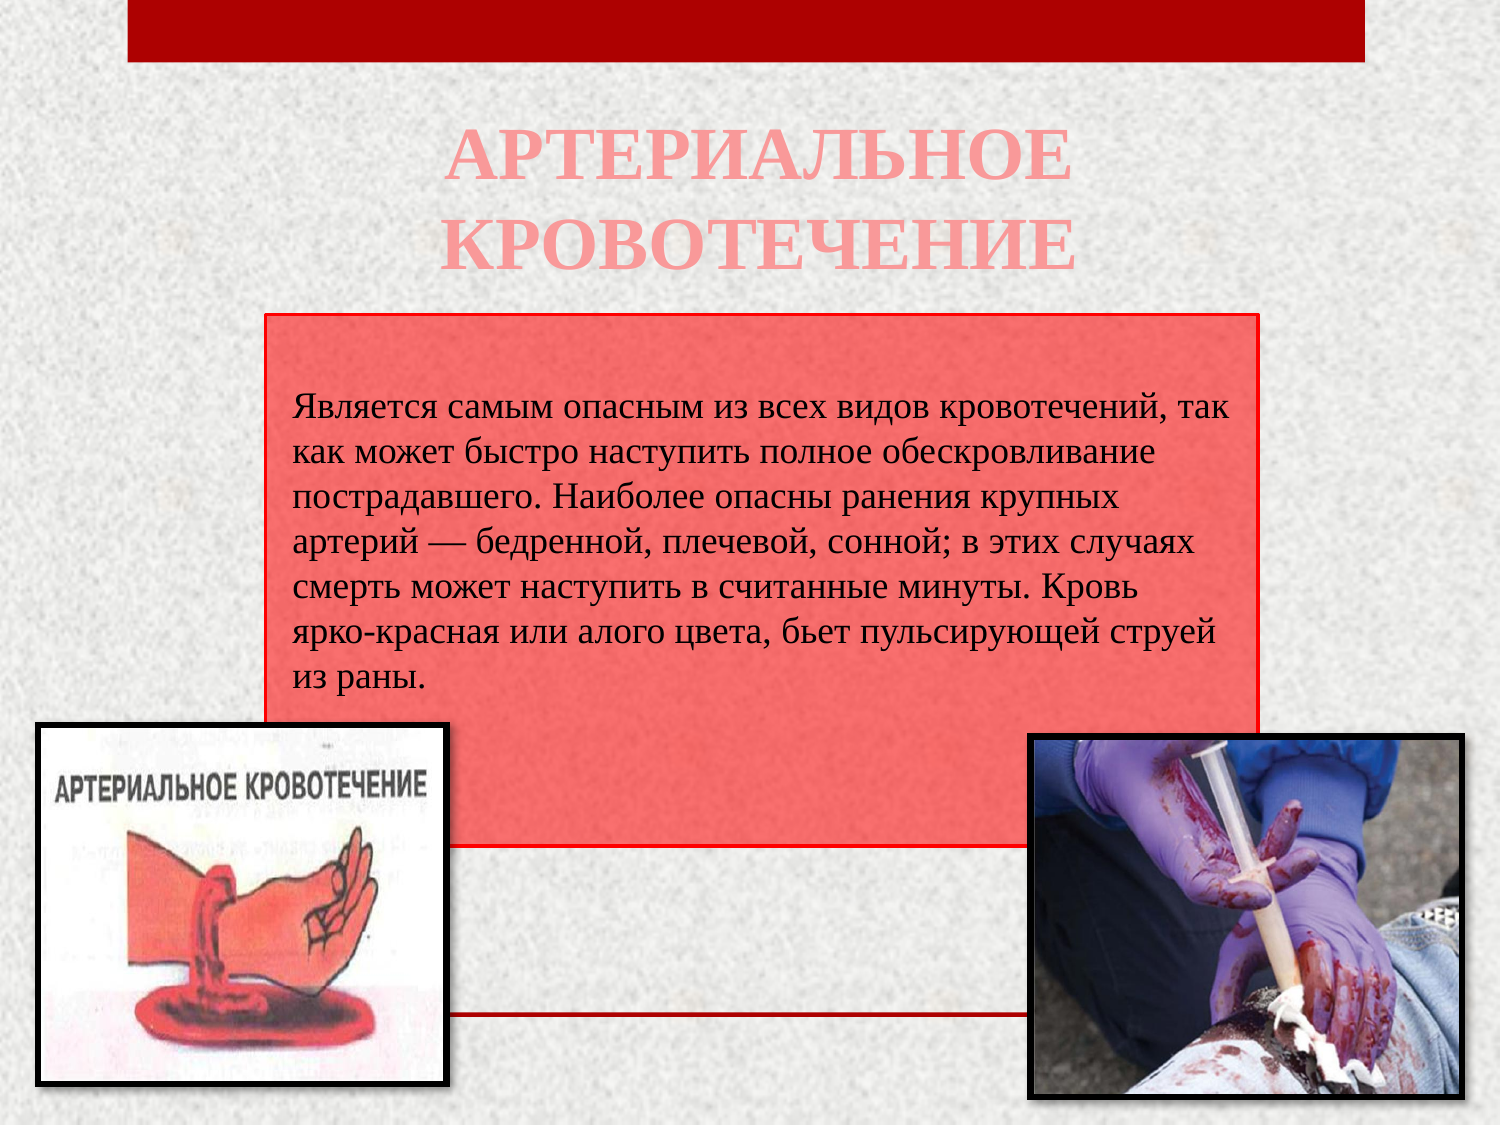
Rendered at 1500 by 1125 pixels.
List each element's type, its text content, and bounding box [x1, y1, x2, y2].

text_box АРТЕРИАЛЬНОЕ КРОВОТЕЧЕНИЕ [130, 96, 1389, 292]
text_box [264, 313, 1259, 847]
picture [0, 0, 1500, 1125]
